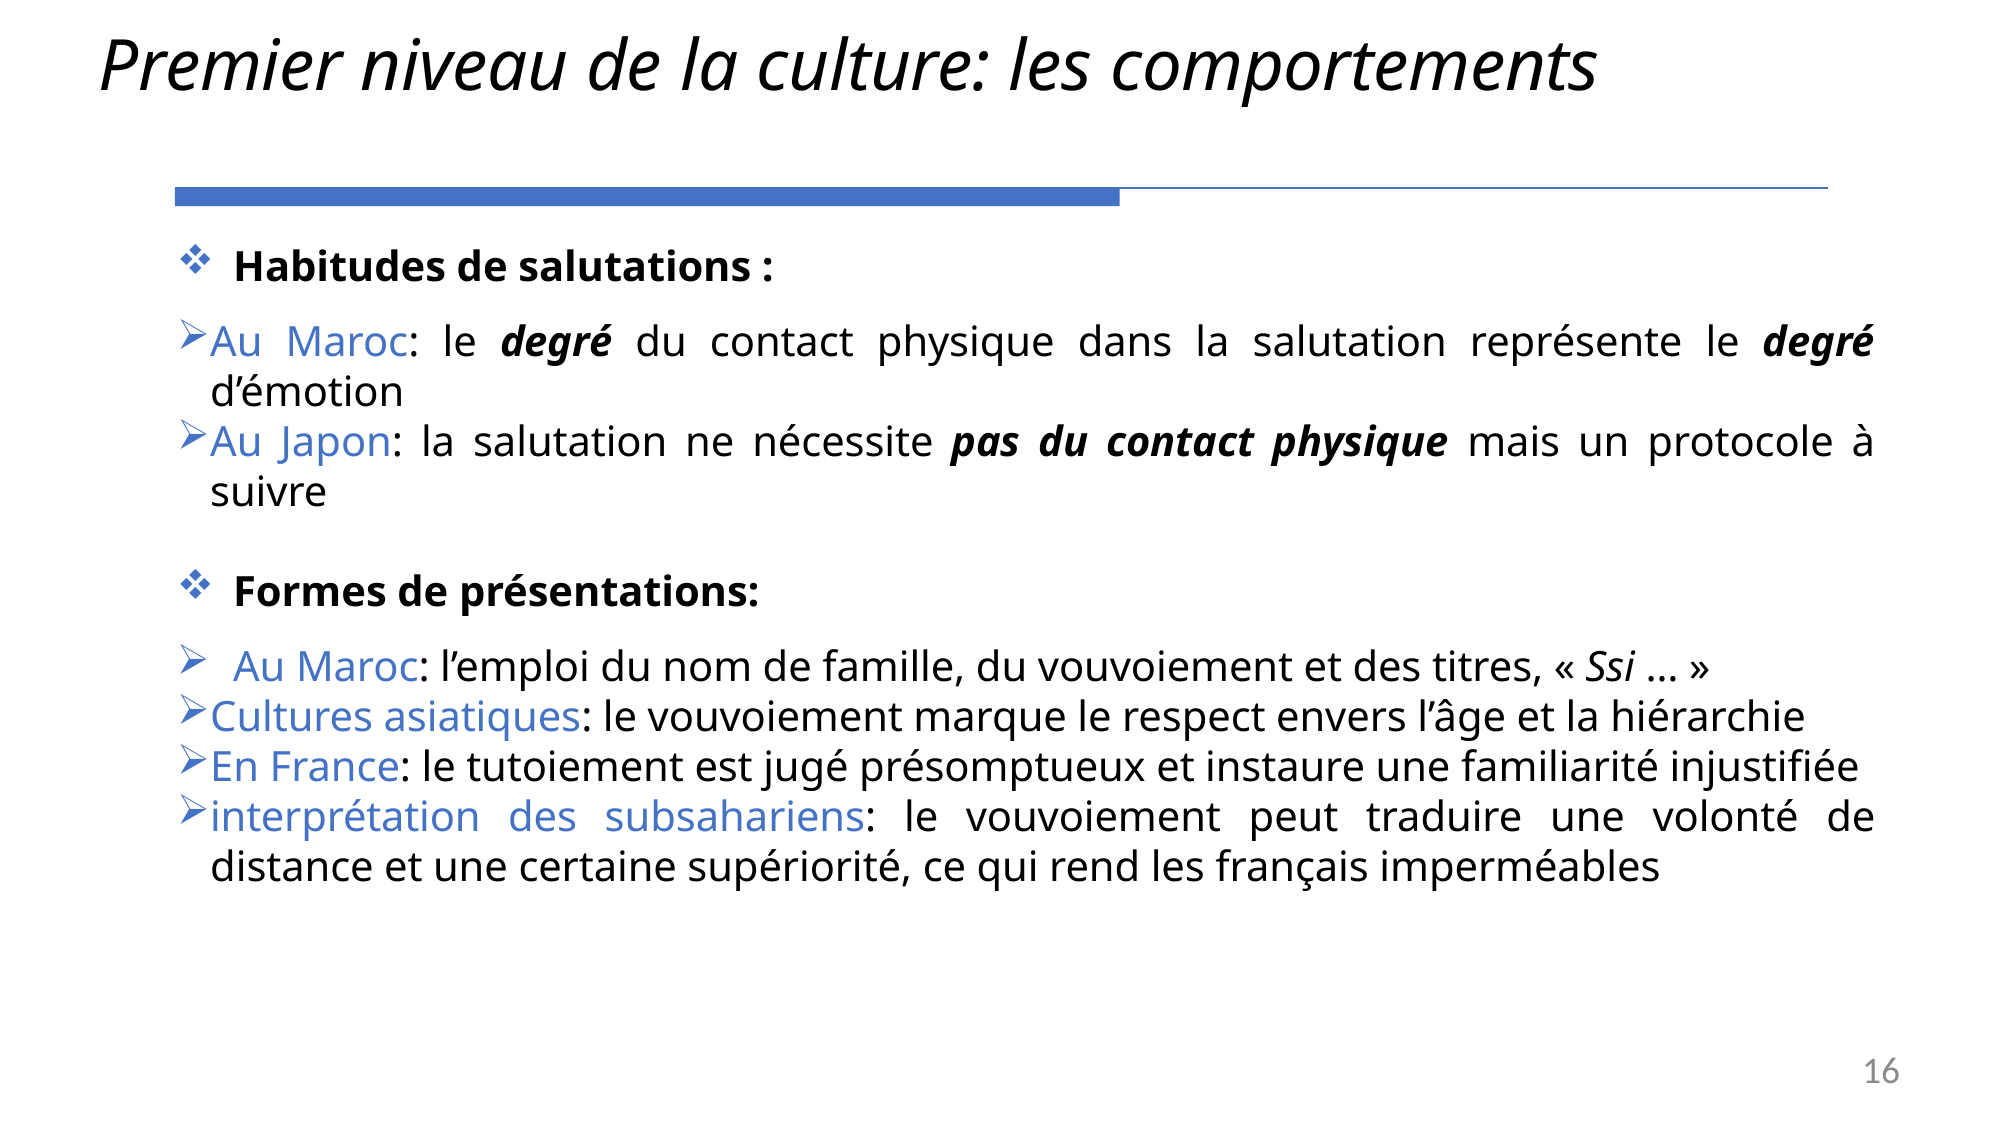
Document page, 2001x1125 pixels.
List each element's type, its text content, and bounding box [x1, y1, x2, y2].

text_box Habitudes de salutations : Au Maroc: le degré du contact physique dans la salutation représente le degré d’émotion Au Japon: la salutation ne nécessite pas du contact physique mais un protocole à suivre Formes de présentations: Au Maroc: l’emploi du nom de famille, du vouvoiement et des titres, « Ssi … » Cultures asiatiques: le vouvoiement marque le respect envers l’âge et la hiérarchie En France: le tutoiement est jugé présomptueux et instaure une familiarité injustifiée interprétation des subsahariens: le vouvoiement peut traduire une volonté de distance et une certaine supériorité, ce qui rend les français imperméables [174, 237, 1875, 990]
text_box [174, 188, 1829, 207]
slide_number 16 [1440, 1046, 1900, 1092]
title Premier niveau de la culture: les comportements [72, 17, 1928, 208]
